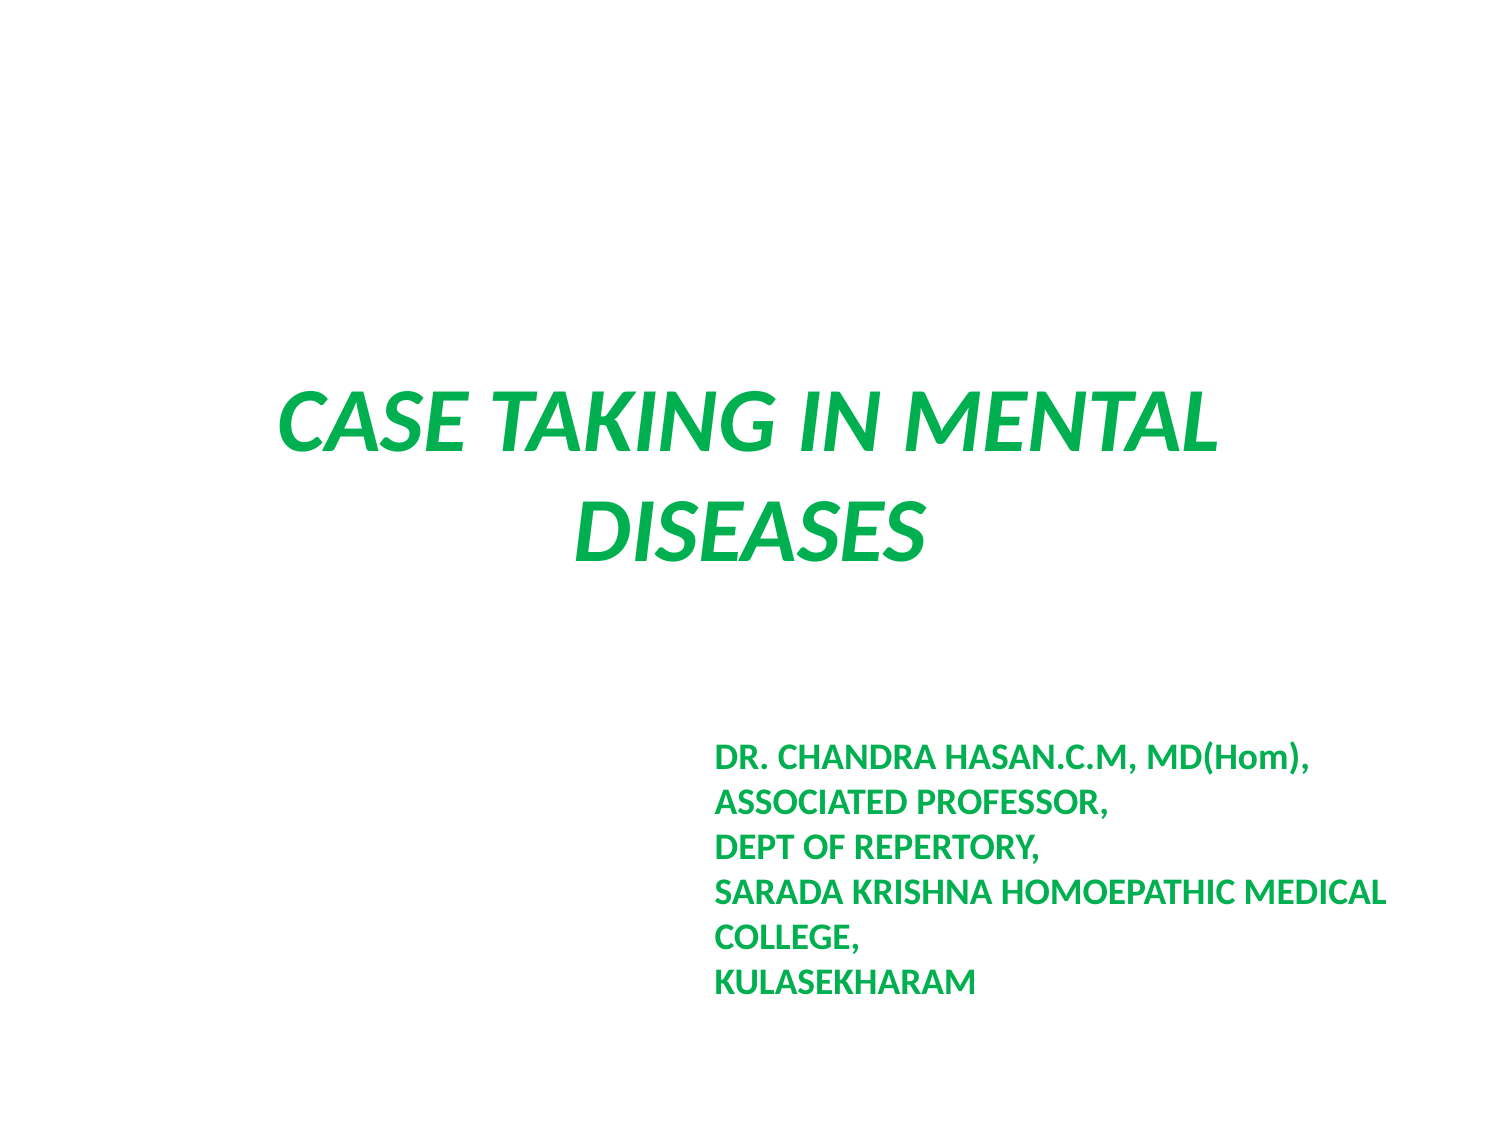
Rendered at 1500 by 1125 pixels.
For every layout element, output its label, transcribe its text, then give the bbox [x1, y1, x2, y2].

title CASE TAKING IN MENTAL DISEASES [112, 349, 1388, 591]
text_box DR. CHANDRA HASAN.C.M, MD(Hom), ASSOCIATED PROFESSOR, DEPT OF REPERTORY, SARADA KRISHNA HOMOEPATHIC MEDICAL COLLEGE, KULASEKHARAM [699, 724, 1450, 1010]
